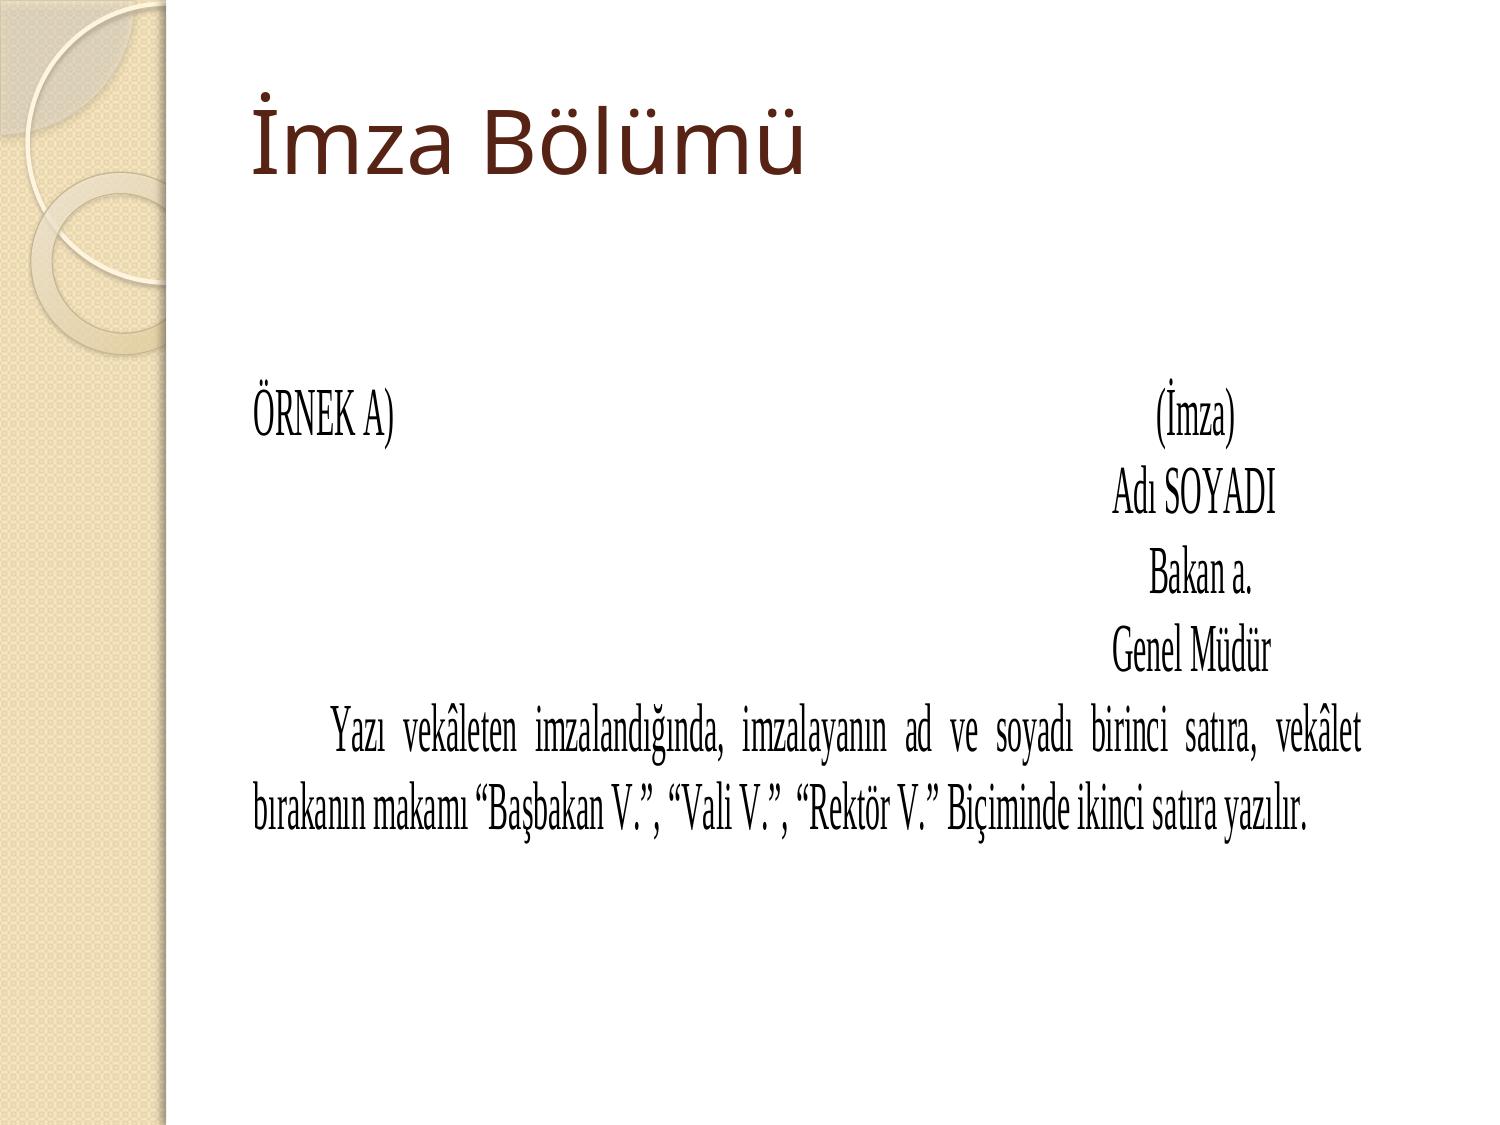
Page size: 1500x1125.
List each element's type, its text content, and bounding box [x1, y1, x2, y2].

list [253, 373, 1365, 847]
title İmza Bölümü [235, 45, 1466, 233]
